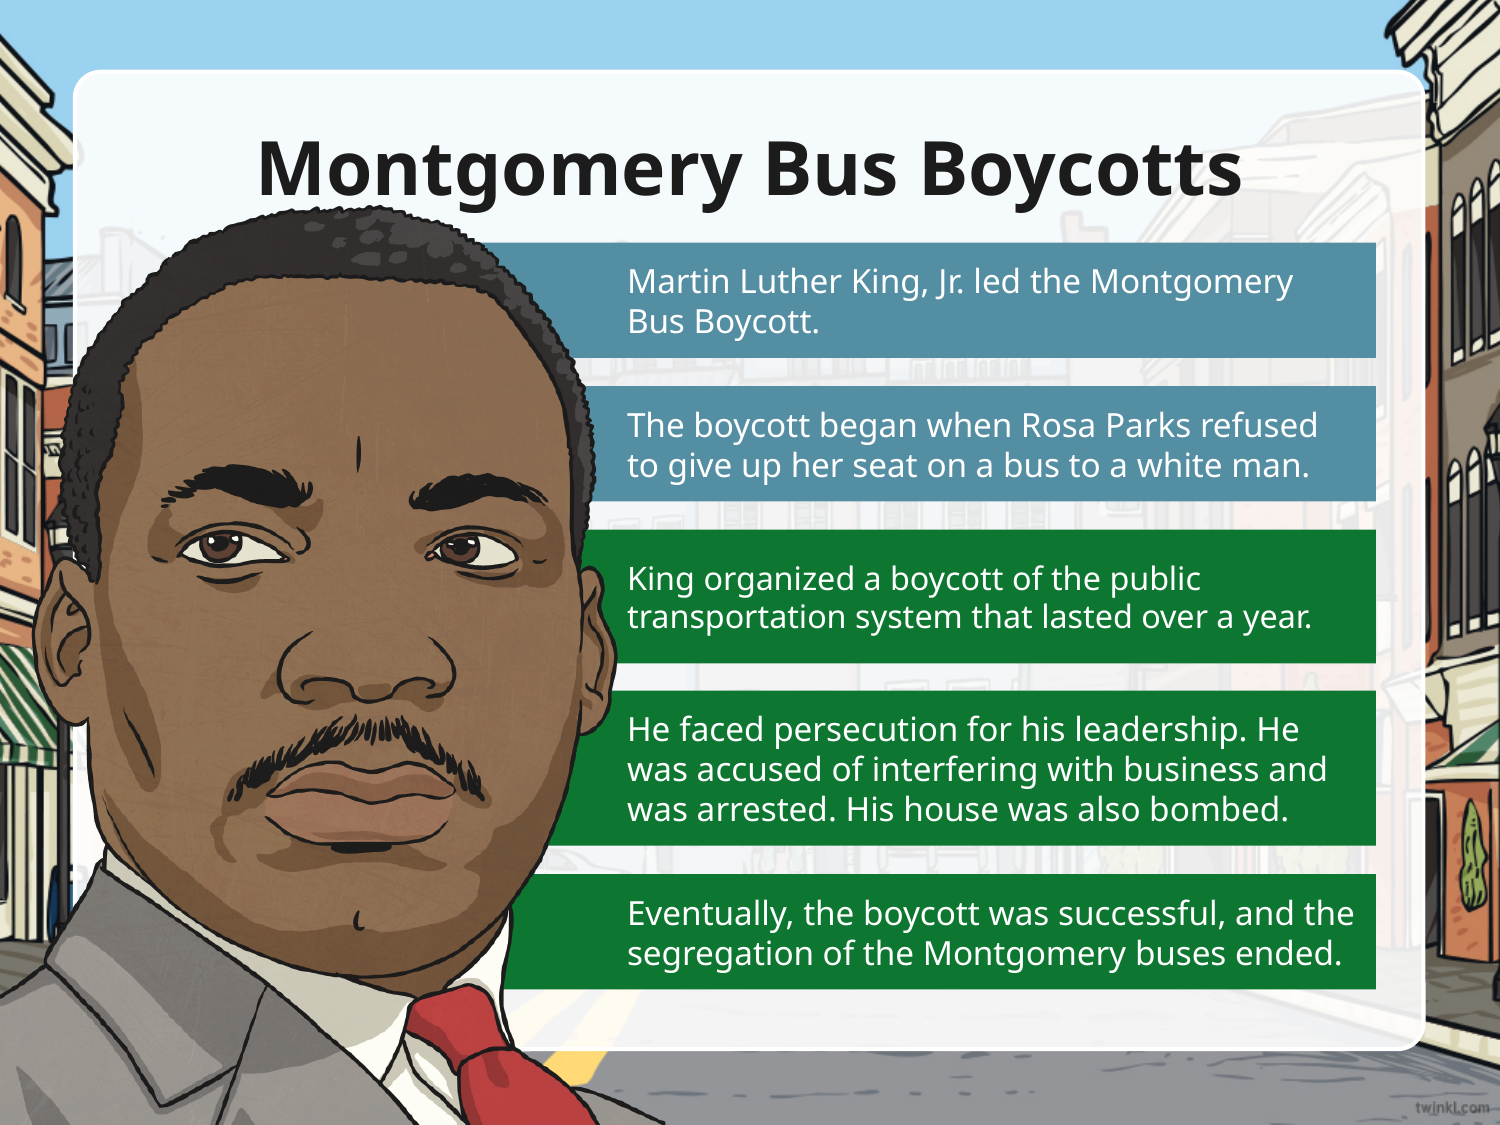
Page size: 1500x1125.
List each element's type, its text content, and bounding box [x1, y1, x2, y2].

text_box Martin Luther King, Jr. led the Montgomery Bus Boycott. [666, 254, 1376, 358]
text_box Eventually, the boycott was successful, and the segregation of the Montgomery buses ended. [666, 874, 1376, 990]
text_box King organized a boycott of the public transportation system that lasted over a year. [666, 529, 1376, 664]
text_box The boycott began when Rosa Parks refused to give up her seat on a bus to a white man. [666, 386, 1376, 502]
text_box He faced persecution for his leadership. He was accused of interfering with business and was arrested. His house was also bombed. [666, 690, 1376, 846]
picture [0, 0, 1500, 1125]
title Montgomery Bus Boycotts [75, 90, 1425, 254]
